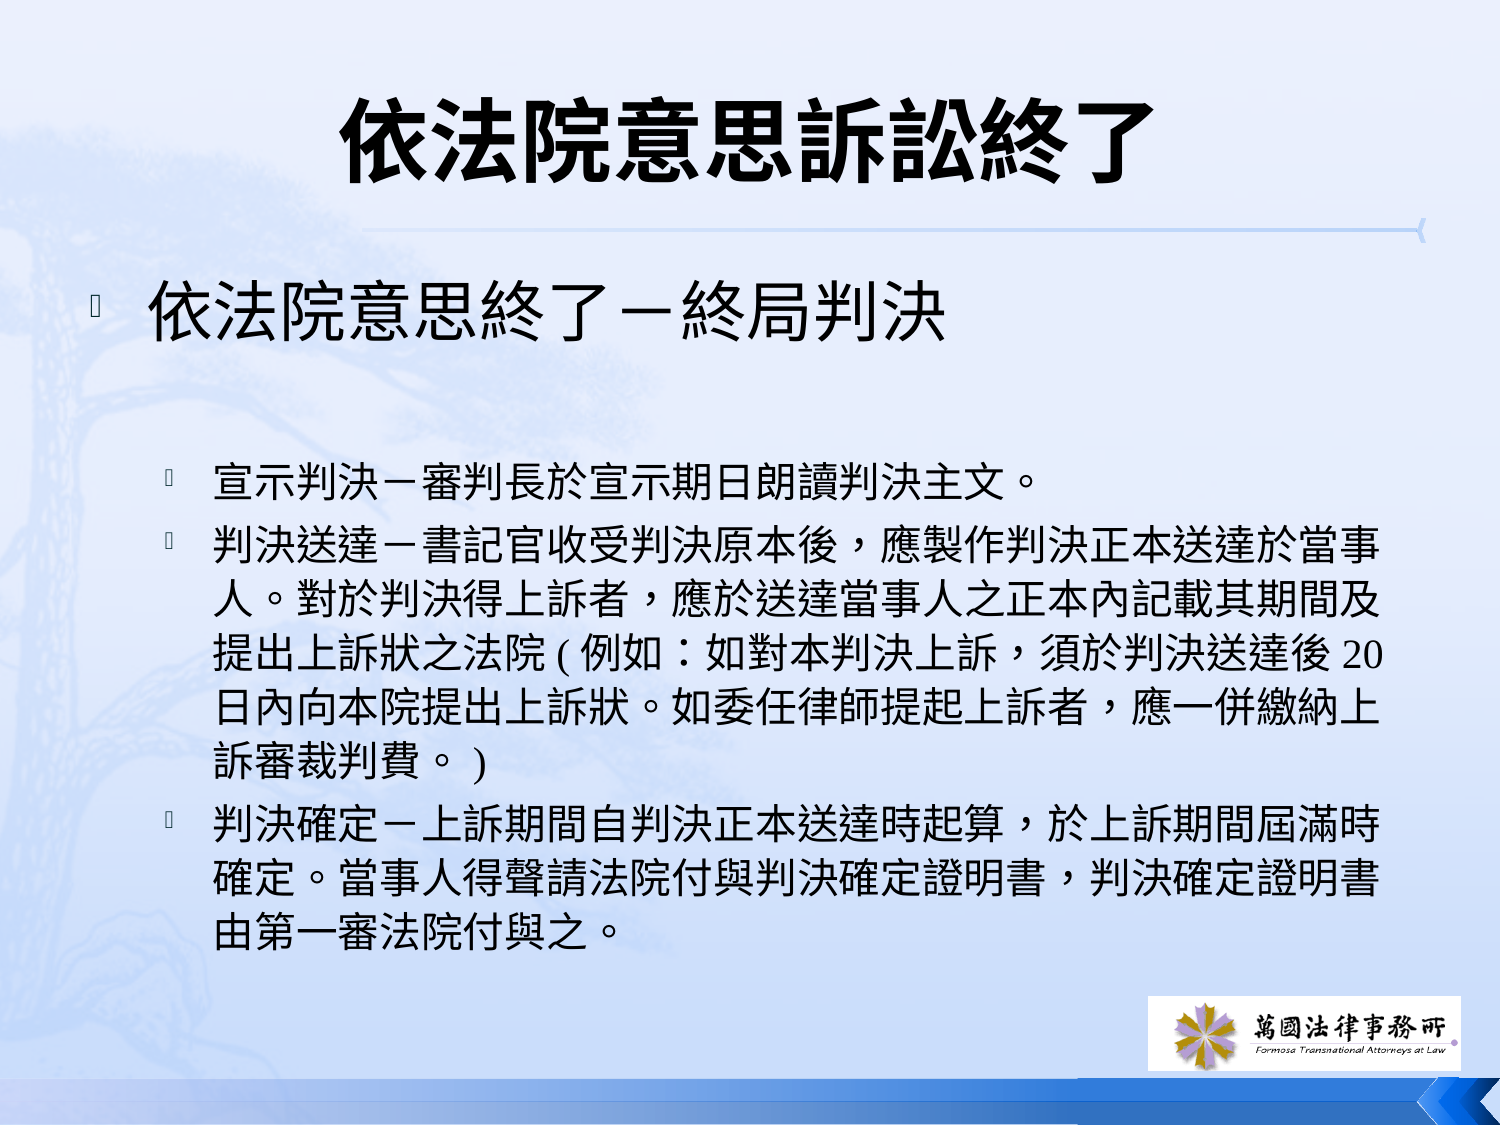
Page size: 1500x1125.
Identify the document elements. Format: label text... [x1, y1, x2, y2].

title 依法院意思訴訟終了 [75, 45, 1425, 233]
list 依法院意思終了－終局判決 宣示判決－審判長於宣示期日朗讀判決主文。 判決送達－書記官收受判決原本後，應製作判決正本送達於當事人。對於判決得上訴者，應於送達當事人之正本內記載其期間及提出上訴狀之法院(例如：如對本判決上訴，須於判決送達後20日內向本院提出上訴狀。如委任律師提起上訴者，應一併繳納上訴審裁判費。) 判決確定－上訴期間自判決正本送達時起算，於上訴期間屆滿時確定。當事人得聲請法院付與判決確定證明書，判決確定證明書由第一審法院付與之。 [75, 262, 1425, 1005]
picture [1148, 996, 1461, 1071]
